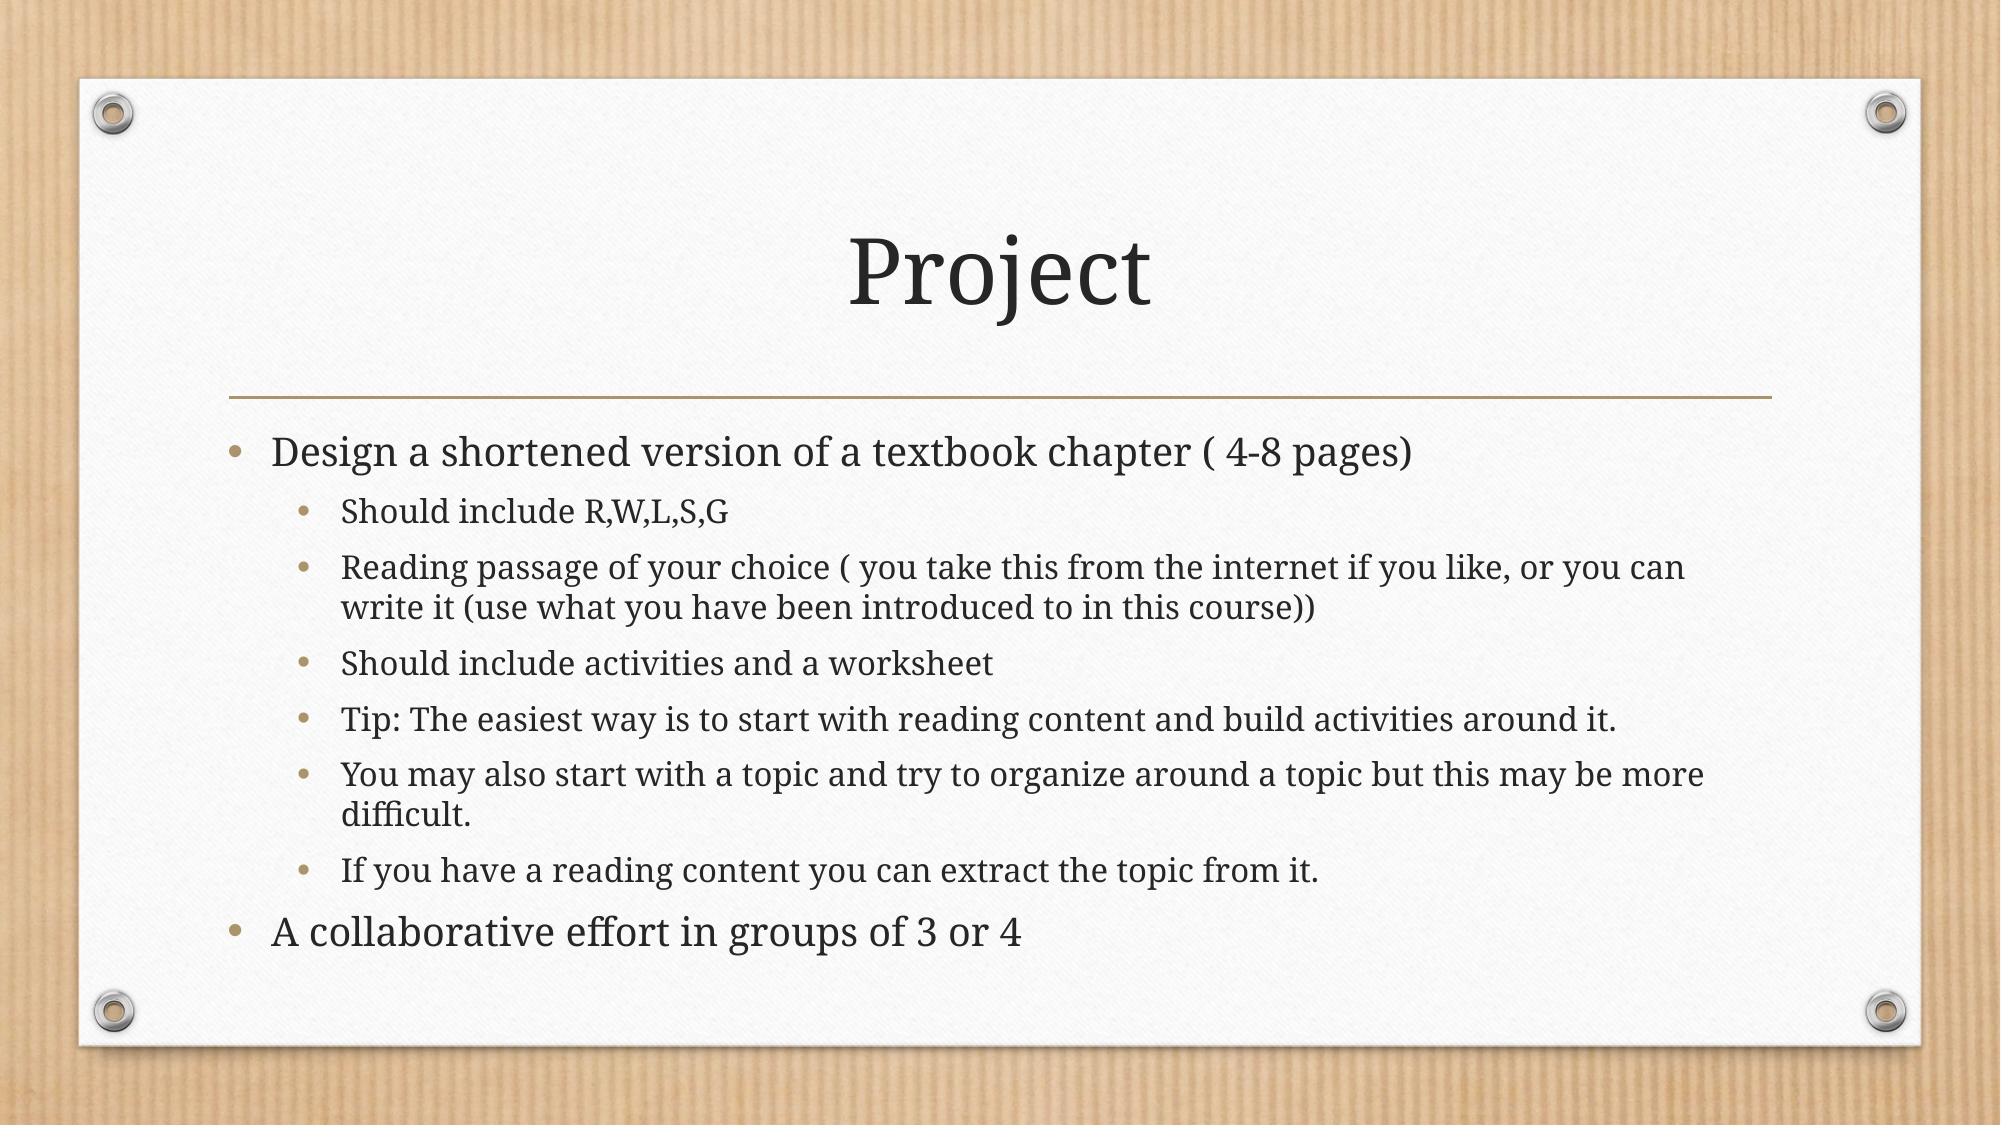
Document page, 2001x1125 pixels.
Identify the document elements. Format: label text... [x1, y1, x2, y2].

title Project [212, 161, 1788, 375]
picture [0, 0, 2001, 1125]
list Design a shortened version of a textbook chapter ( 4-8 pages) Should include R,W,L,S,G Reading passage of your choice ( you take this from the internet if you like, or you can write it (use what you have been introduced to in this course)) Should include activities and a worksheet Tip: The easiest way is to start with reading content and build activities around it. You may also start with a topic and try to organize around a topic but this may be more difficult. If you have a reading content you can extract the topic from it. A collaborative effort in groups of 3 or 4 [212, 419, 1788, 964]
